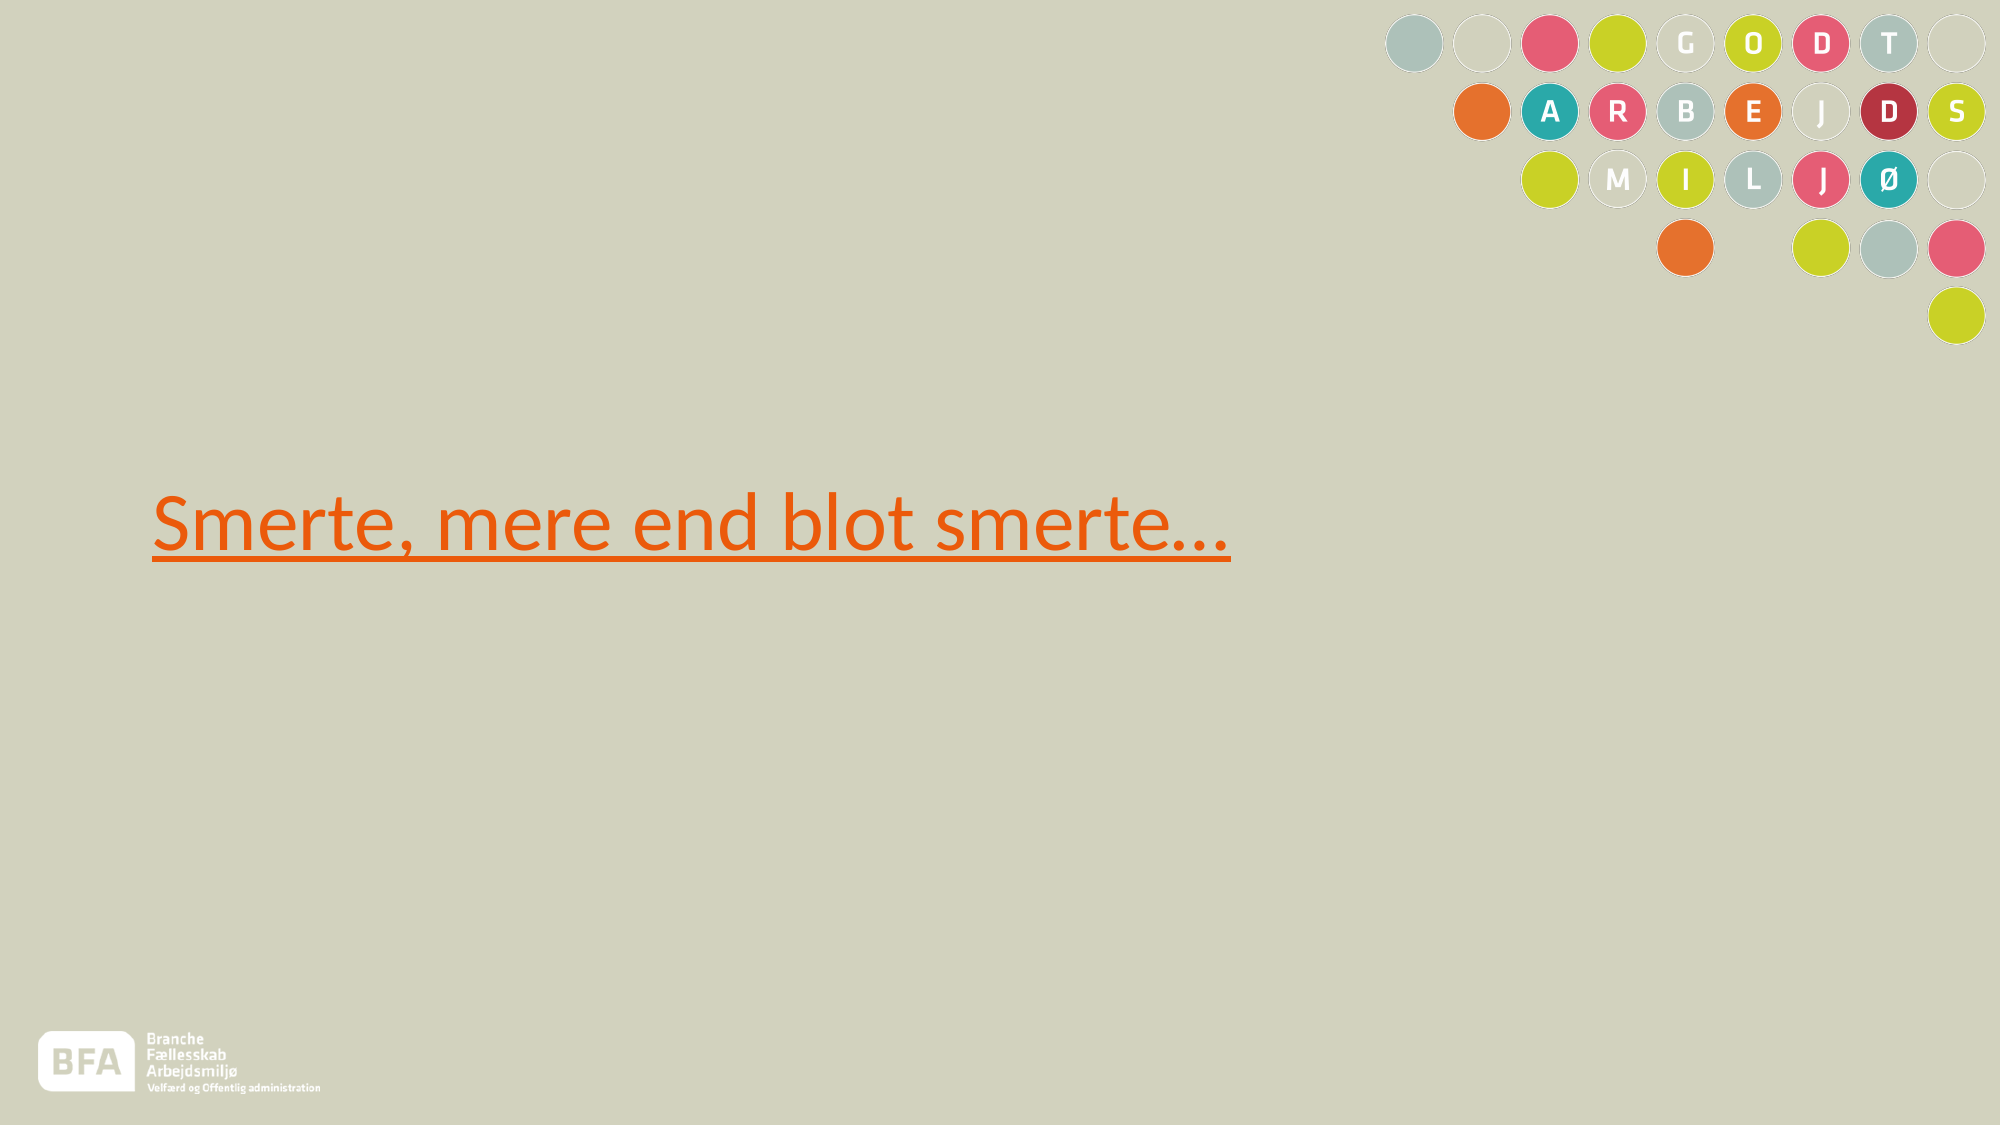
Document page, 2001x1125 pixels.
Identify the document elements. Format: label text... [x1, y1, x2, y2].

title Smerte, mere end blot smerte… [137, 471, 1863, 577]
picture [26, 1008, 392, 1100]
